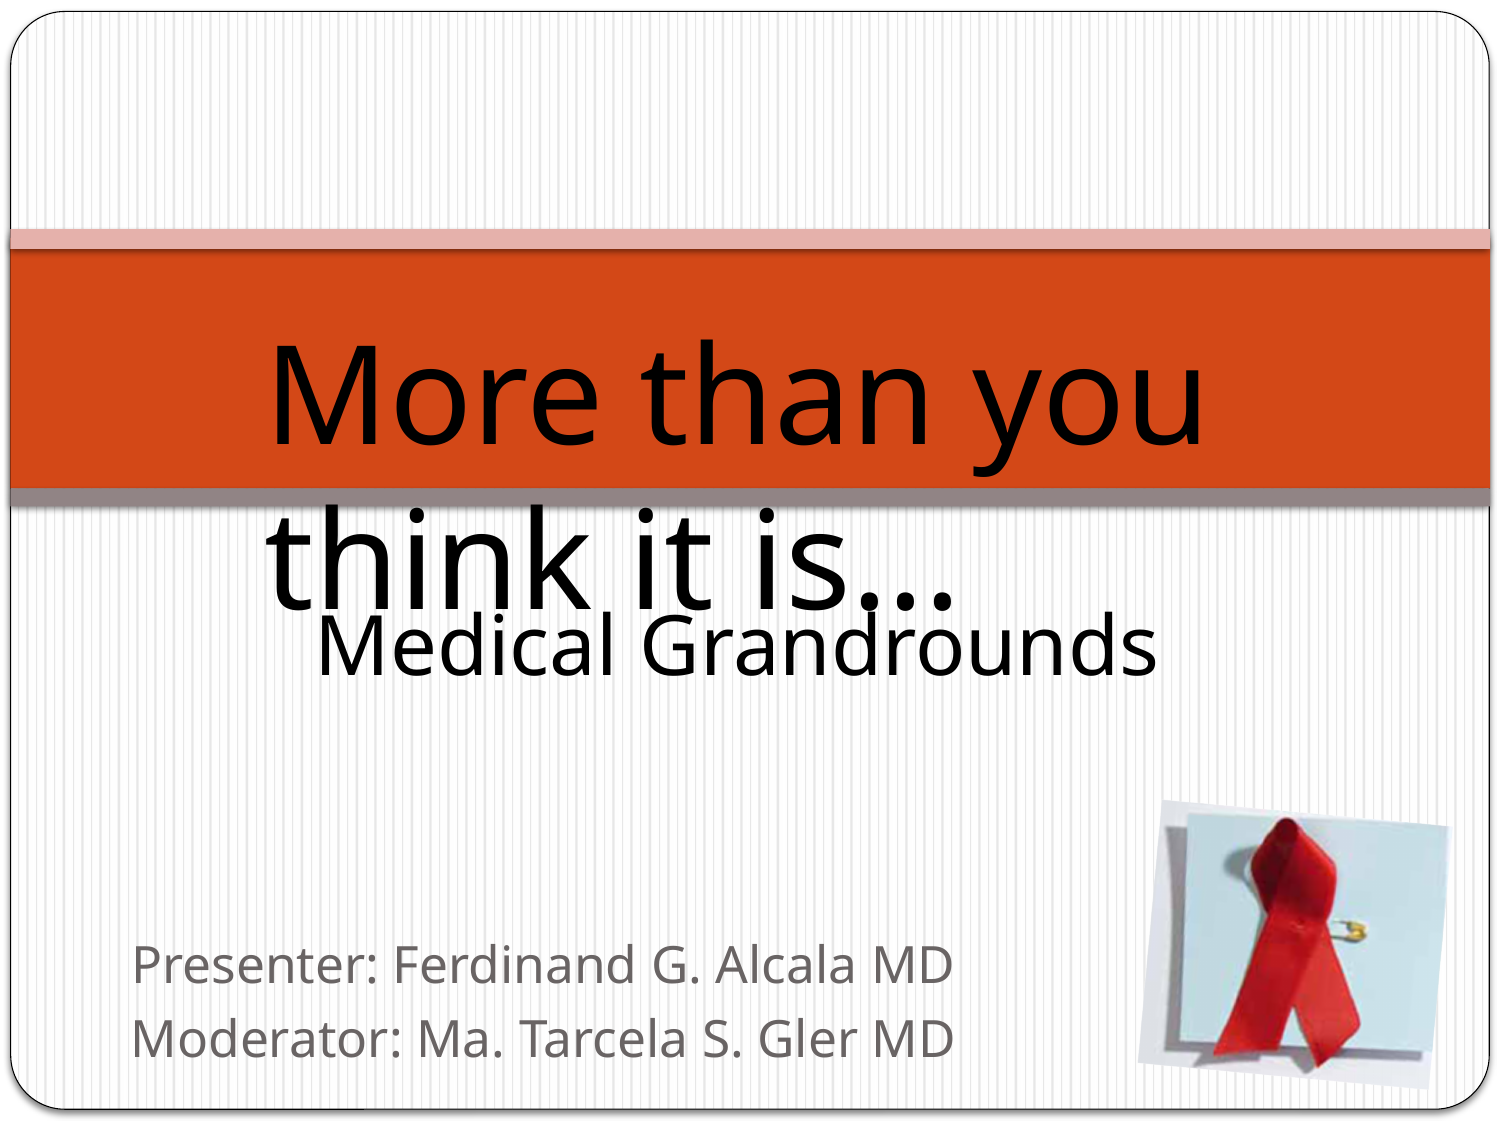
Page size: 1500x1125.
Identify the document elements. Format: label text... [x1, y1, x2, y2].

picture [1138, 800, 1452, 1089]
subtitle Presenter: Ferdinand G. Alcala MD Moderator: Ma. Tarcela S. Gler MD [37, 924, 1050, 1075]
title Medical Grandrounds [62, 525, 1413, 767]
text_box More than you think it is... [249, 299, 1275, 645]
